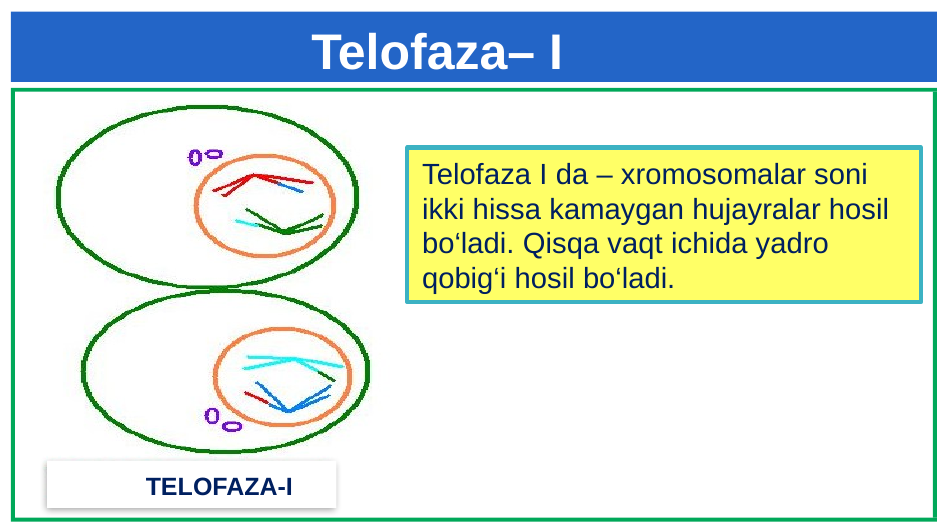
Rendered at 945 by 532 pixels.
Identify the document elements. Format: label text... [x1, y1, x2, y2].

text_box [23, 100, 390, 509]
text_box Telofaza I da – xromosomalar soni ikki hissa kamaygan hujayralar hosil bo‘ladi. Qisqa vaqt ichida yadro qobig‘i hosil bo‘ladi. [405, 145, 923, 304]
text_box Telofaza– I [296, 11, 579, 87]
